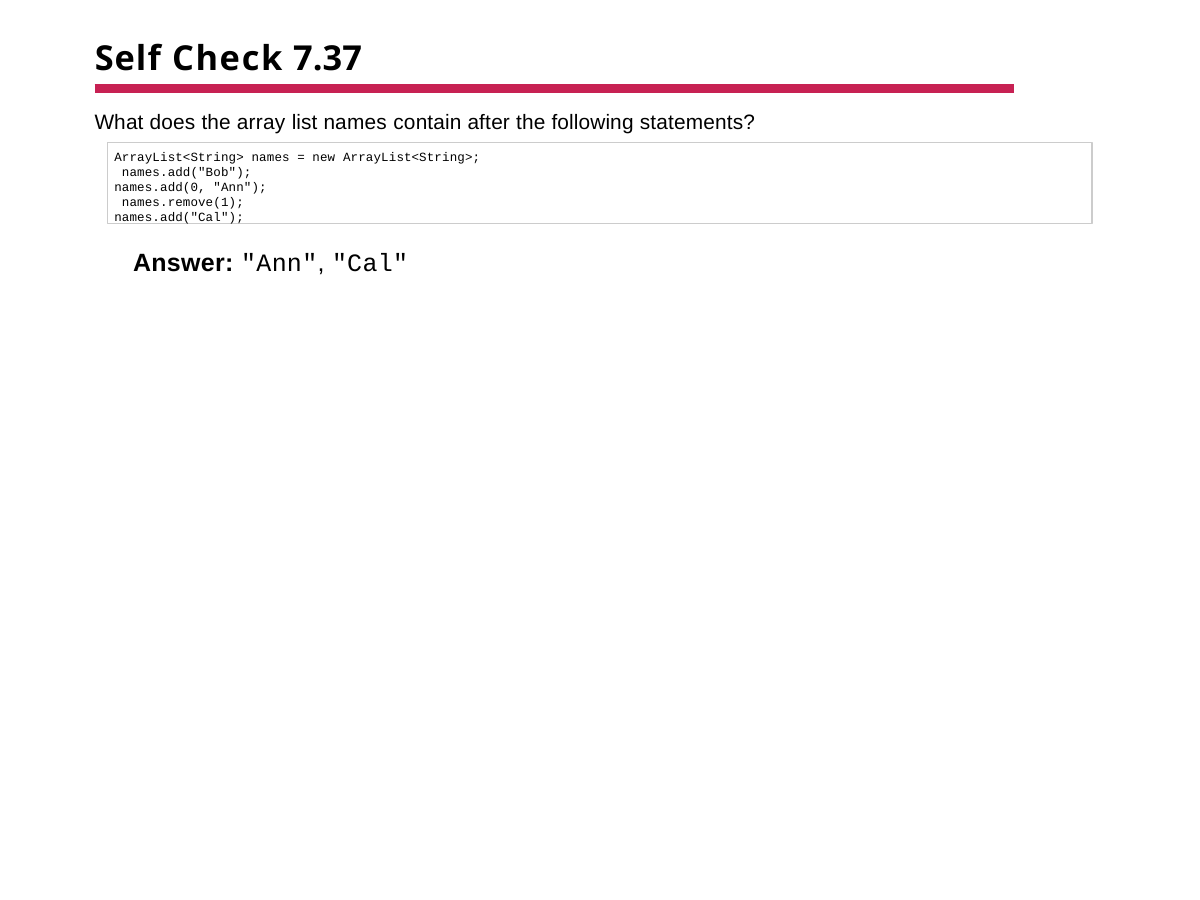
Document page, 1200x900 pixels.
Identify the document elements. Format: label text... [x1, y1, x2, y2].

text_box Answer: "Ann", "Cal" [131, 246, 413, 277]
text_box ArrayList<String> names = new ArrayList<String>; names.add("Bob"); names.add(0, "Ann"); names.remove(1); names.add("Cal"); [107, 142, 1092, 224]
title Self Check 7.37 [92, 35, 1108, 187]
text_box What does the array list names contain after the following statements? [92, 108, 762, 134]
